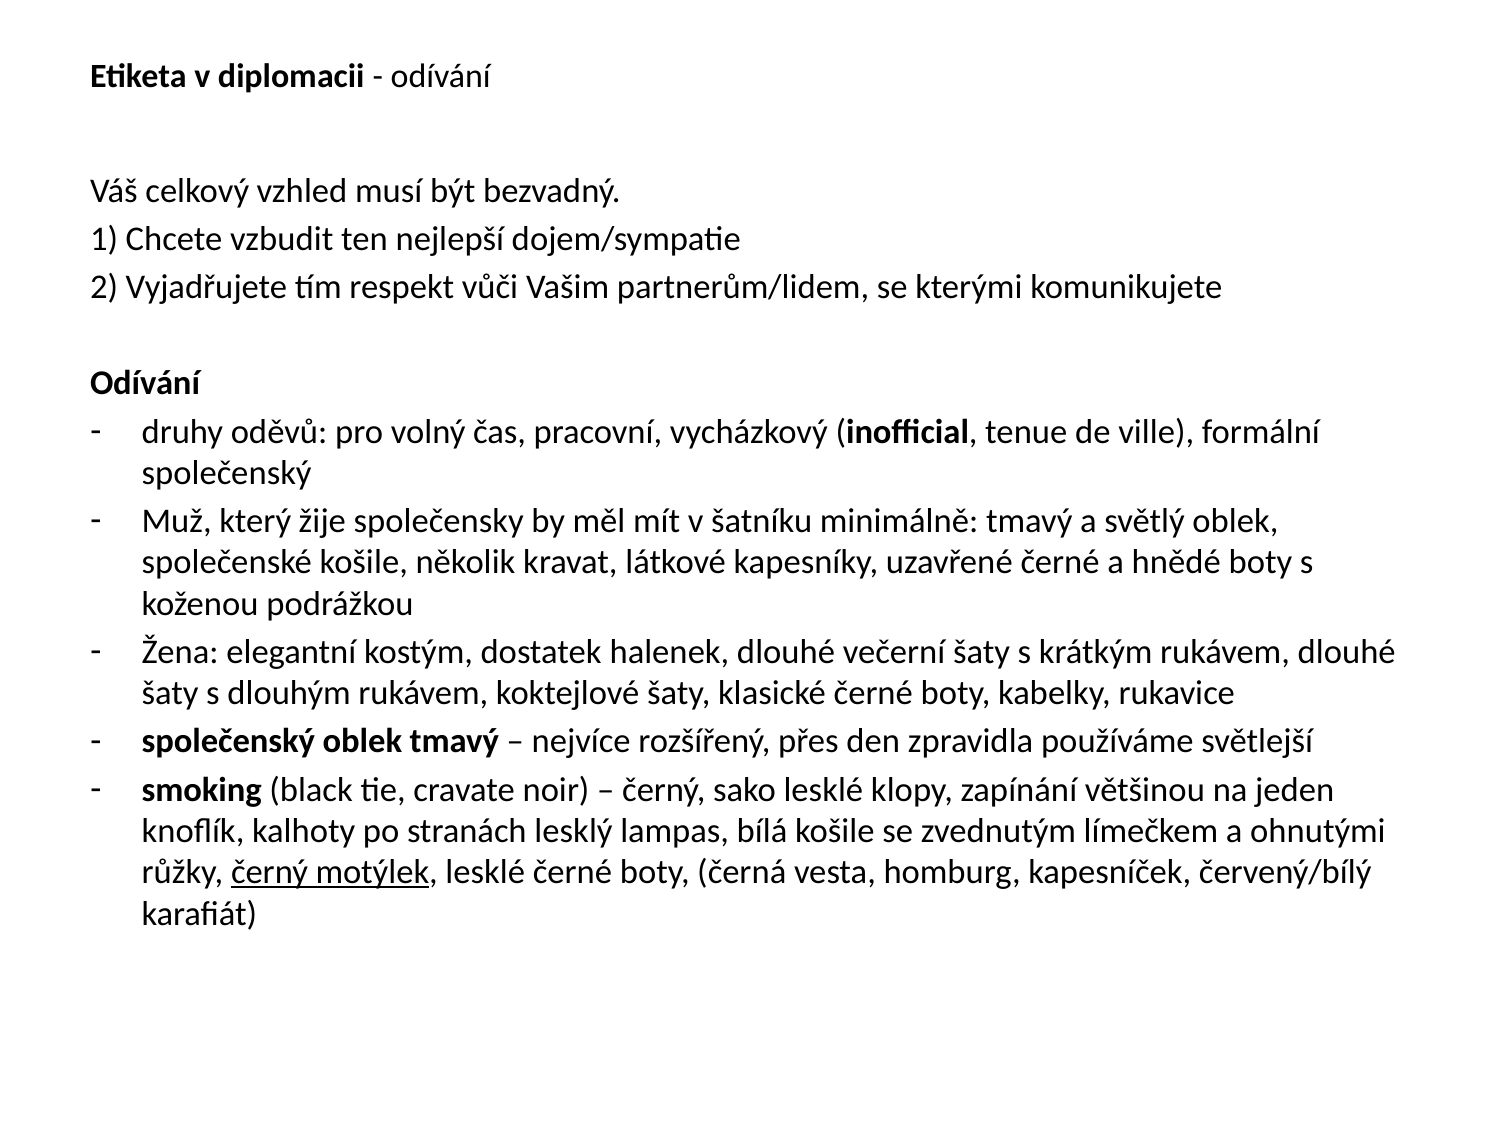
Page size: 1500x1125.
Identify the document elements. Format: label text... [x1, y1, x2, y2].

list Váš celkový vzhled musí být bezvadný. 1) Chcete vzbudit ten nejlepší dojem/sympatie 2) Vyjadřujete tím respekt vůči Vašim partnerům/lidem, se kterými komunikujete Odívání druhy oděvů: pro volný čas, pracovní, vycházkový (inofficial, tenue de ville), formální společenský Muž, který žije společensky by měl mít v šatníku minimálně: tmavý a světlý oblek, společenské košile, několik kravat, látkové kapesníky, uzavřené černé a hnědé boty s koženou podrážkou Žena: elegantní kostým, dostatek halenek, dlouhé večerní šaty s krátkým rukávem, dlouhé šaty s dlouhým rukávem, koktejlové šaty, klasické černé boty, kabelky, rukavice společenský oblek tmavý – nejvíce rozšířený, přes den zpravidla používáme světlejší smoking (black tie, cravate noir) – černý, sako lesklé klopy, zapínání většinou na jeden knoflík, kalhoty po stranách lesklý lampas, bílá košile se zvednutým límečkem a ohnutými růžky, černý motýlek, lesklé černé boty, (černá vesta, homburg, kapesníček, červený/bílý karafiát) [75, 113, 1425, 1005]
title Etiketa v diplomacii - odívání [75, 45, 1425, 102]
